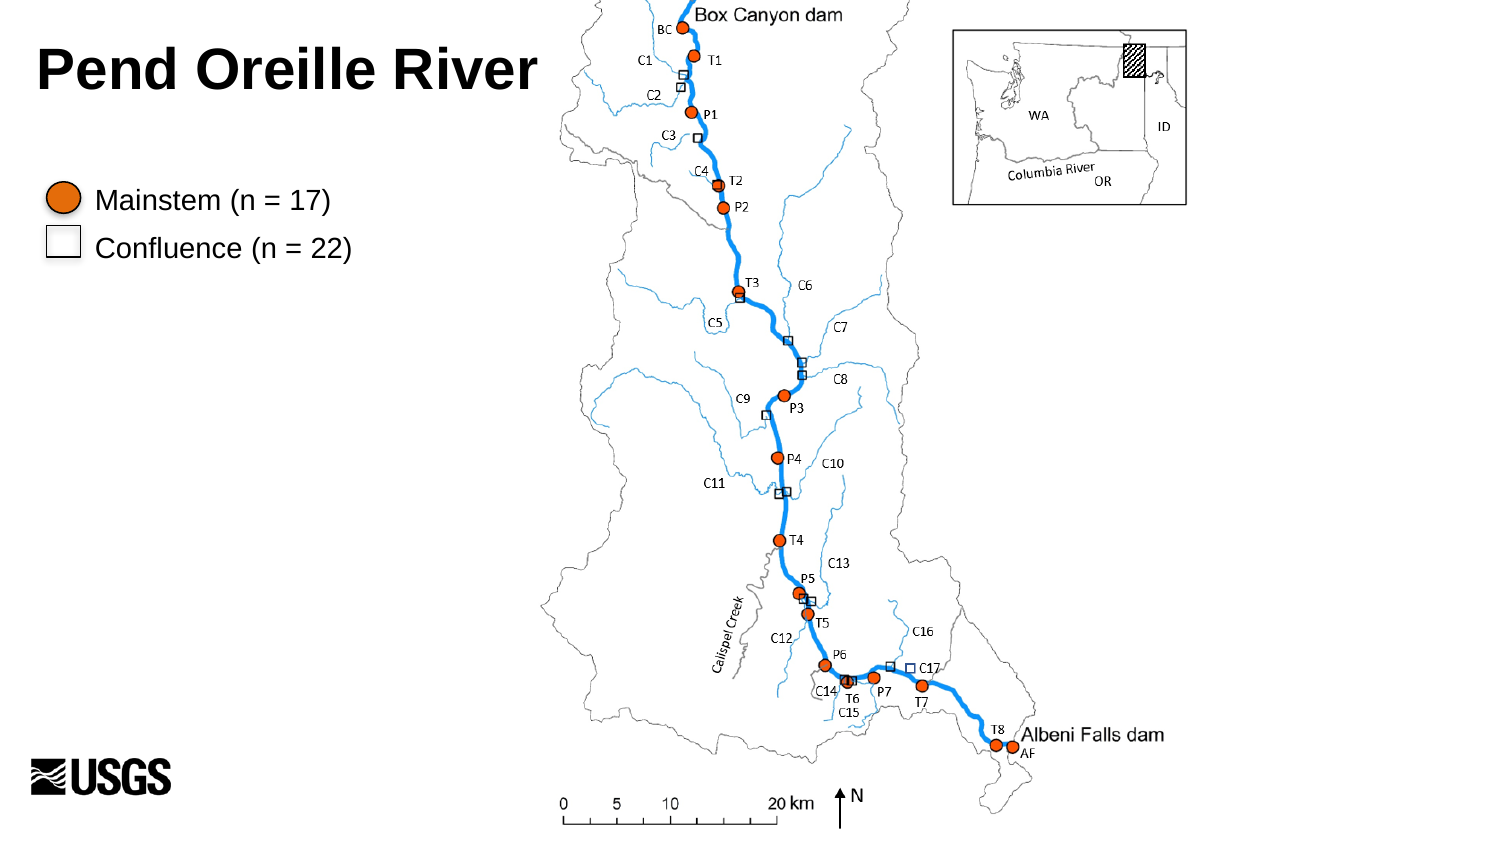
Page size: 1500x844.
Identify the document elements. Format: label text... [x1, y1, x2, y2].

text_box [45, 181, 82, 215]
picture [0, 0, 1500, 844]
text_box [46, 225, 81, 258]
text_box Pend Oreille River Mainstem (n = 17) Confluence (n = 22) [22, 23, 532, 155]
